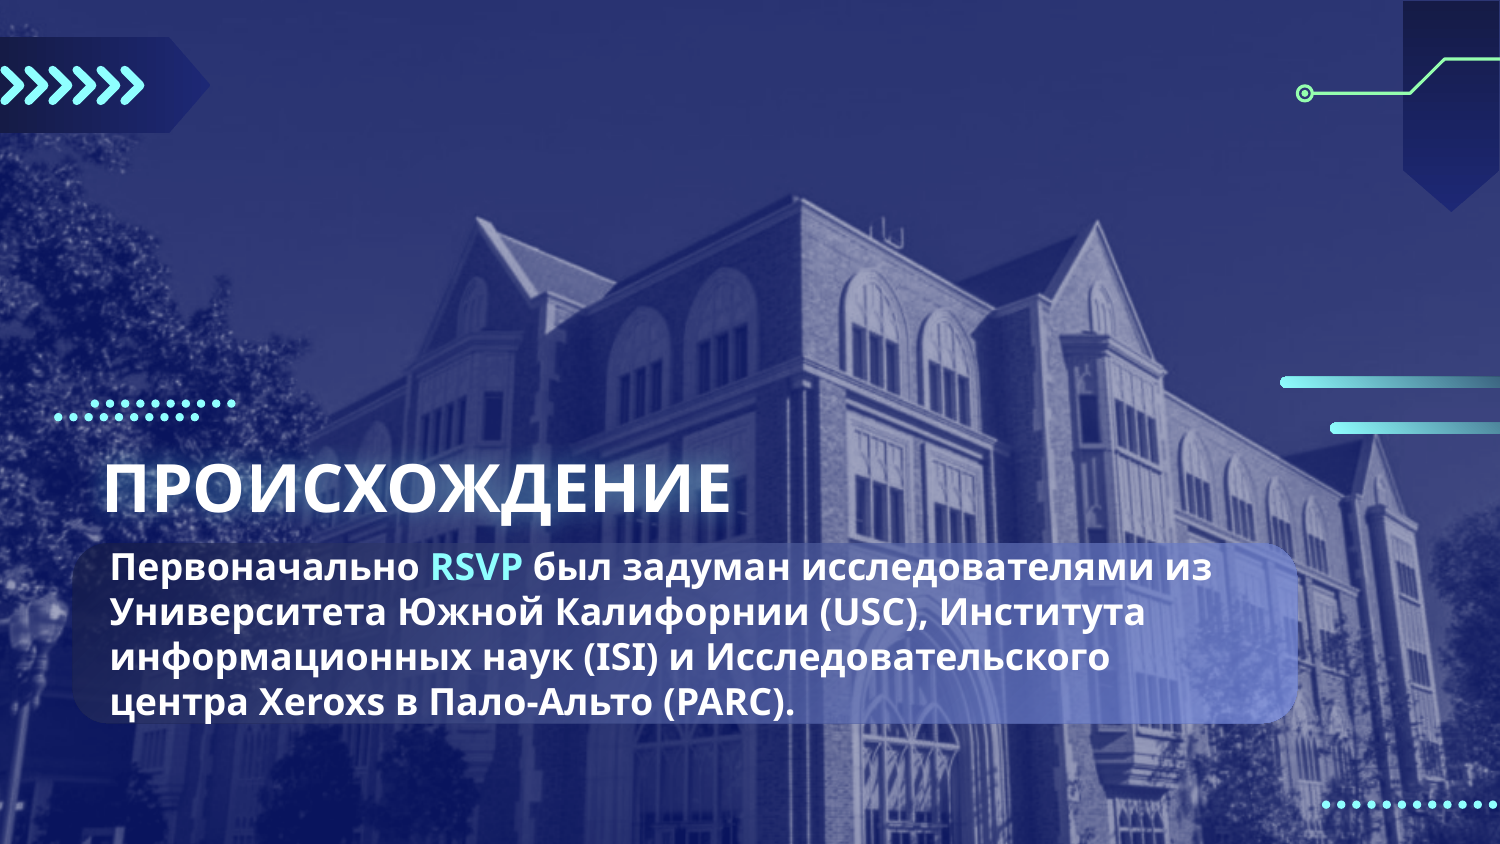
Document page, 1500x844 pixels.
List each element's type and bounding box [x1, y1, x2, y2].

text_box [53, 399, 236, 422]
text_box [1396, 0, 1447, 202]
text_box [0, 64, 146, 106]
text_box [1321, 800, 1500, 810]
picture [0, 0, 1500, 844]
